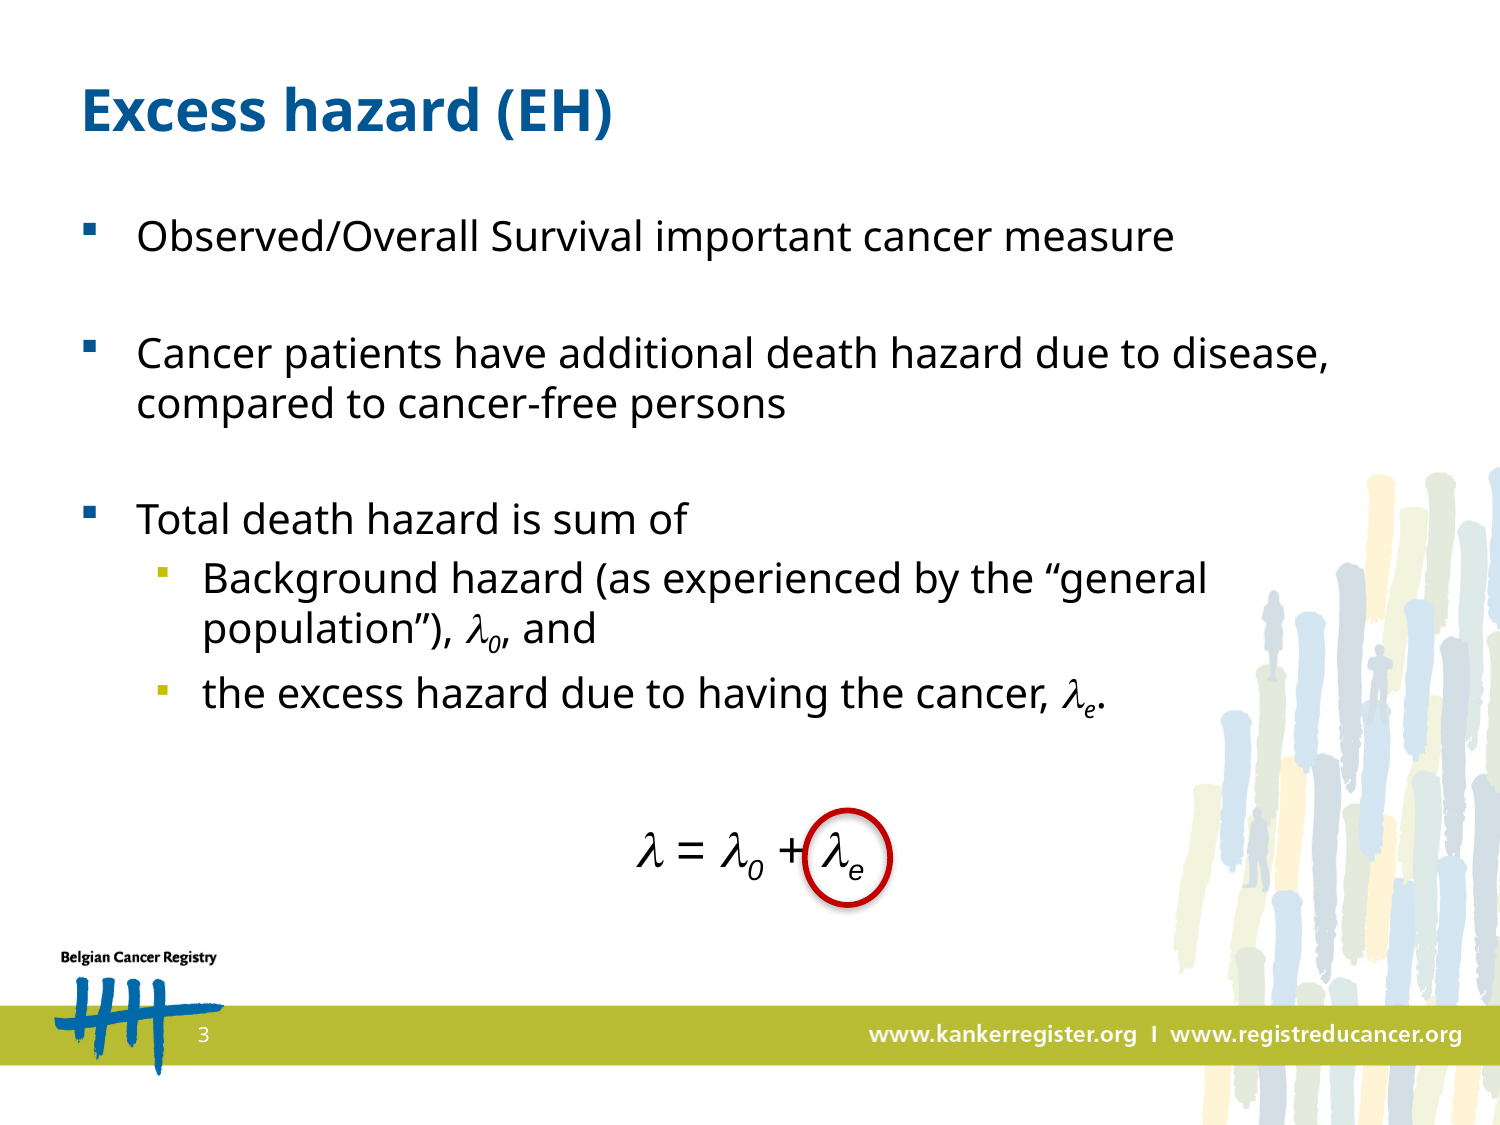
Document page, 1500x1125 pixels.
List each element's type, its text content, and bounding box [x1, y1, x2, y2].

text_box l = l0 + le [861, 810, 880, 822]
text_box [804, 809, 891, 906]
list Observed/Overall Survival important cancer measure Cancer patients have additional death hazard due to disease, compared to cancer-free persons Total death hazard is sum of Background hazard (as experienced by the “general population”), l0, and the excess hazard due to having the cancer, le. [64, 202, 1424, 776]
picture [0, 0, 1500, 1125]
title Excess hazard (EH) [64, 48, 1424, 167]
text_box l = l0 + le [620, 810, 833, 894]
